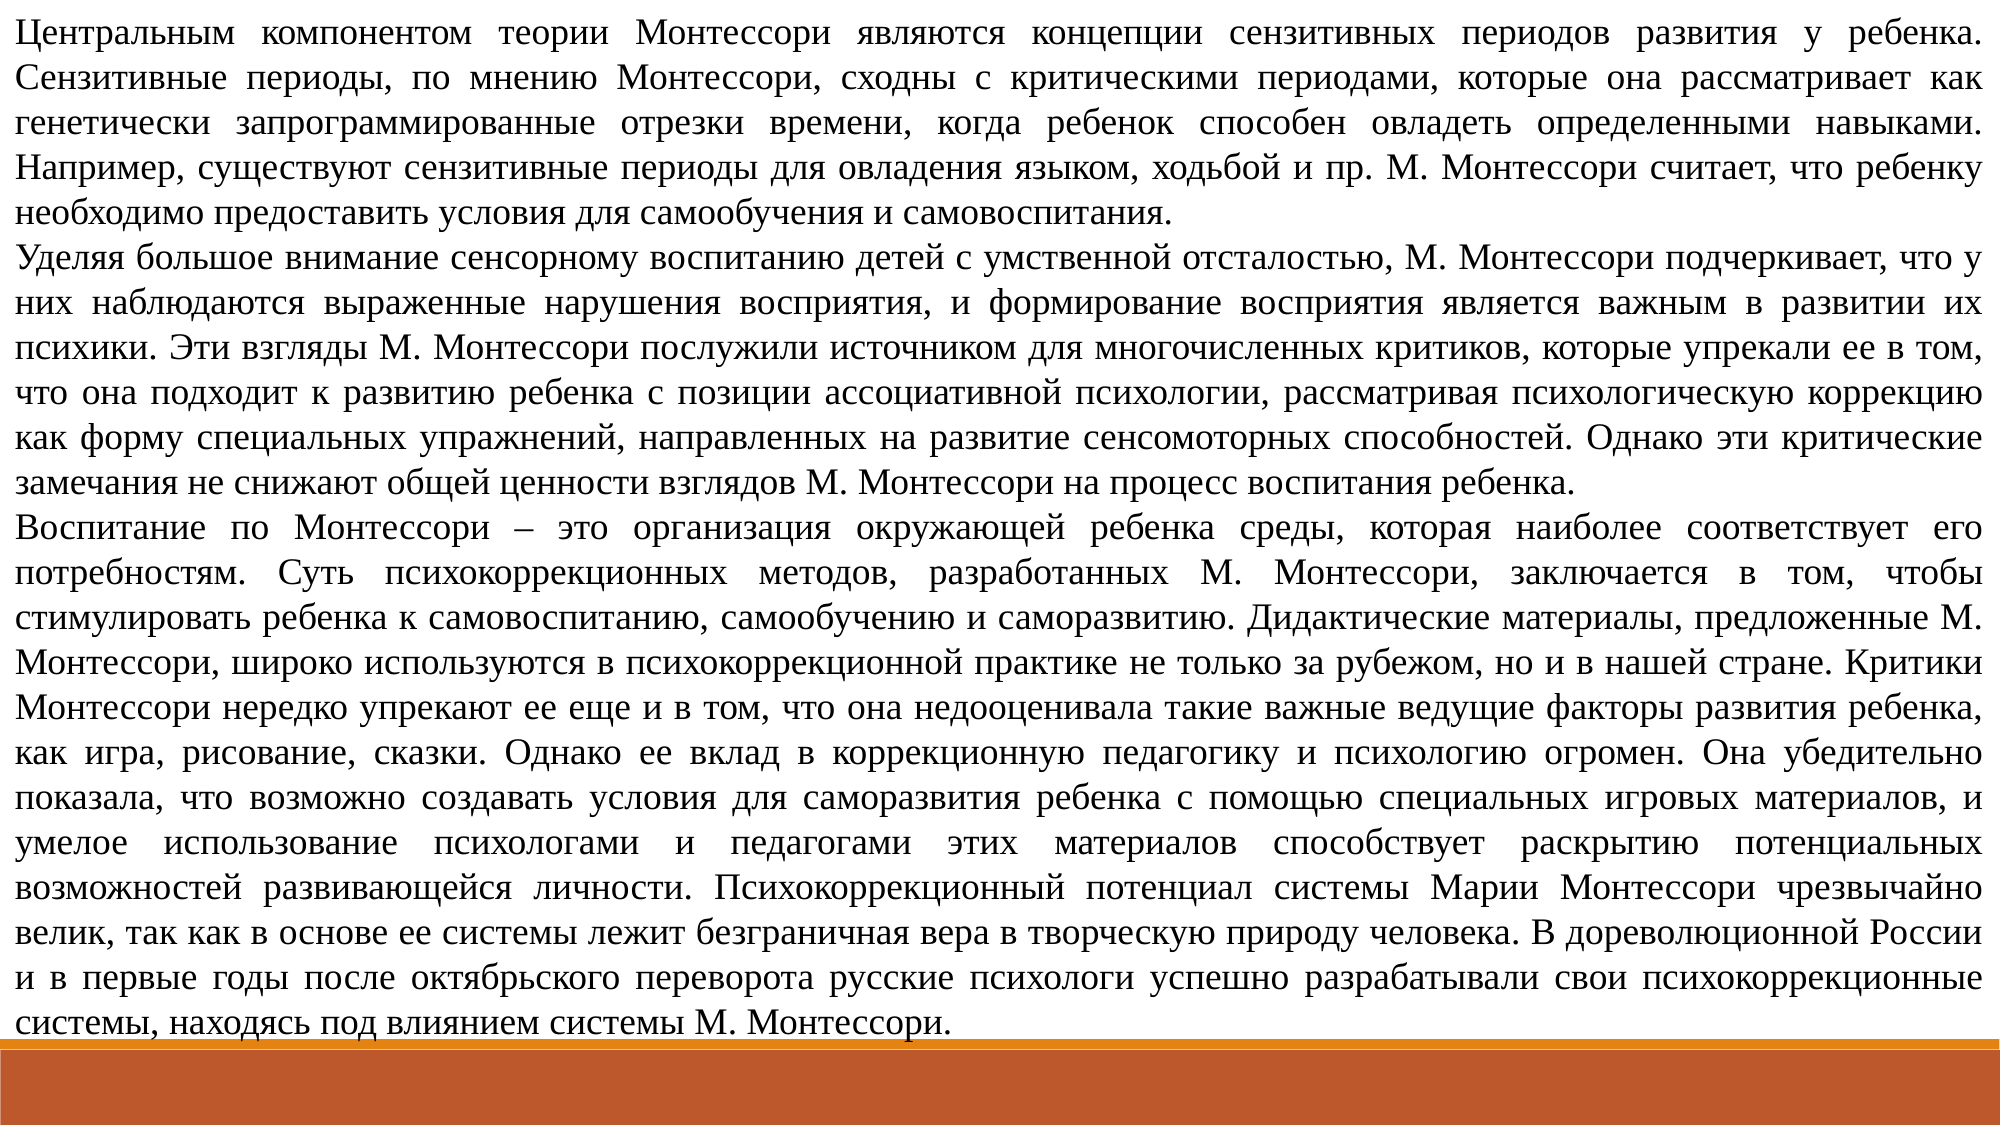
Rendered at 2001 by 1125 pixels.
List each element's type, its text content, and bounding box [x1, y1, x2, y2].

text_box Центральным компонентом теории Монтессори являются концепции сензитивных периодов развития у ребенка. Сензитивные периоды, по мнению Монтессори, сходны с критическими периодами, которые она рассматривает как генетически запрограммированные отрезки времени, когда ребенок способен овладеть определенными навыками. Например, существуют сензитивные периоды для овладения языком, ходьбой и пр. М. Монтессори считает, что ребенку необходимо предоставить условия для самообучения и самовоспитания. Уделяя большое внимание сенсорному воспитанию детей с умственной отсталостью, М. Монтессори подчеркивает, что у них наблюдаются выраженные нарушения восприятия, и формирование восприятия является важным в развитии их психики. Эти взгляды М. Монтессори послужили источником для многочисленных критиков, которые упрекали ее в том, что она подходит к развитию ребенка с позиции ассоциативной психологии, рассматривая психологическую коррекцию как форму специальных упражнений, направленных на развитие сенсомоторных способностей. Однако эти критические замечания не снижают общей ценности взглядов М. Монтессори на процесс воспитания ребенка. Воспитание по Монтессори – это организация окружающей ребенка среды, которая наиболее соответствует его потребностям. Суть психокоррекционных методов, разработанных М. Монтессори, заключается в том, чтобы стимулировать ребенка к самовоспитанию, самообучению и саморазвитию. Дидактические материалы, предложенные М. Монтессори, широко используются в психокоррекционной практике не только за рубежом, но и в нашей стране. Критики Монтессори нередко упрекают ее еще и в том, что она недооценивала такие важные ведущие факторы развития ребенка, как игра, рисование, сказки. Однако ее вклад в коррекционную педагогику и психологию огромен. Она убедительно показала, что возможно создавать условия для саморазвития ребенка с помощью специальных игровых материалов, и умелое использование психологами и педагогами этих материалов способствует раскрытию потенциальных возможностей развивающейся личности. Психокоррекционный потенциал системы Марии Монтессори чрезвычайно велик, так как в основе ее системы лежит безграничная вера в творческую природу человека. В дореволюционной России и в первые годы после октябрьского переворота русские психологи успешно разрабатывали свои психокоррекционные системы, находясь под влиянием системы М. Монтессори. [0, 0, 2000, 1050]
